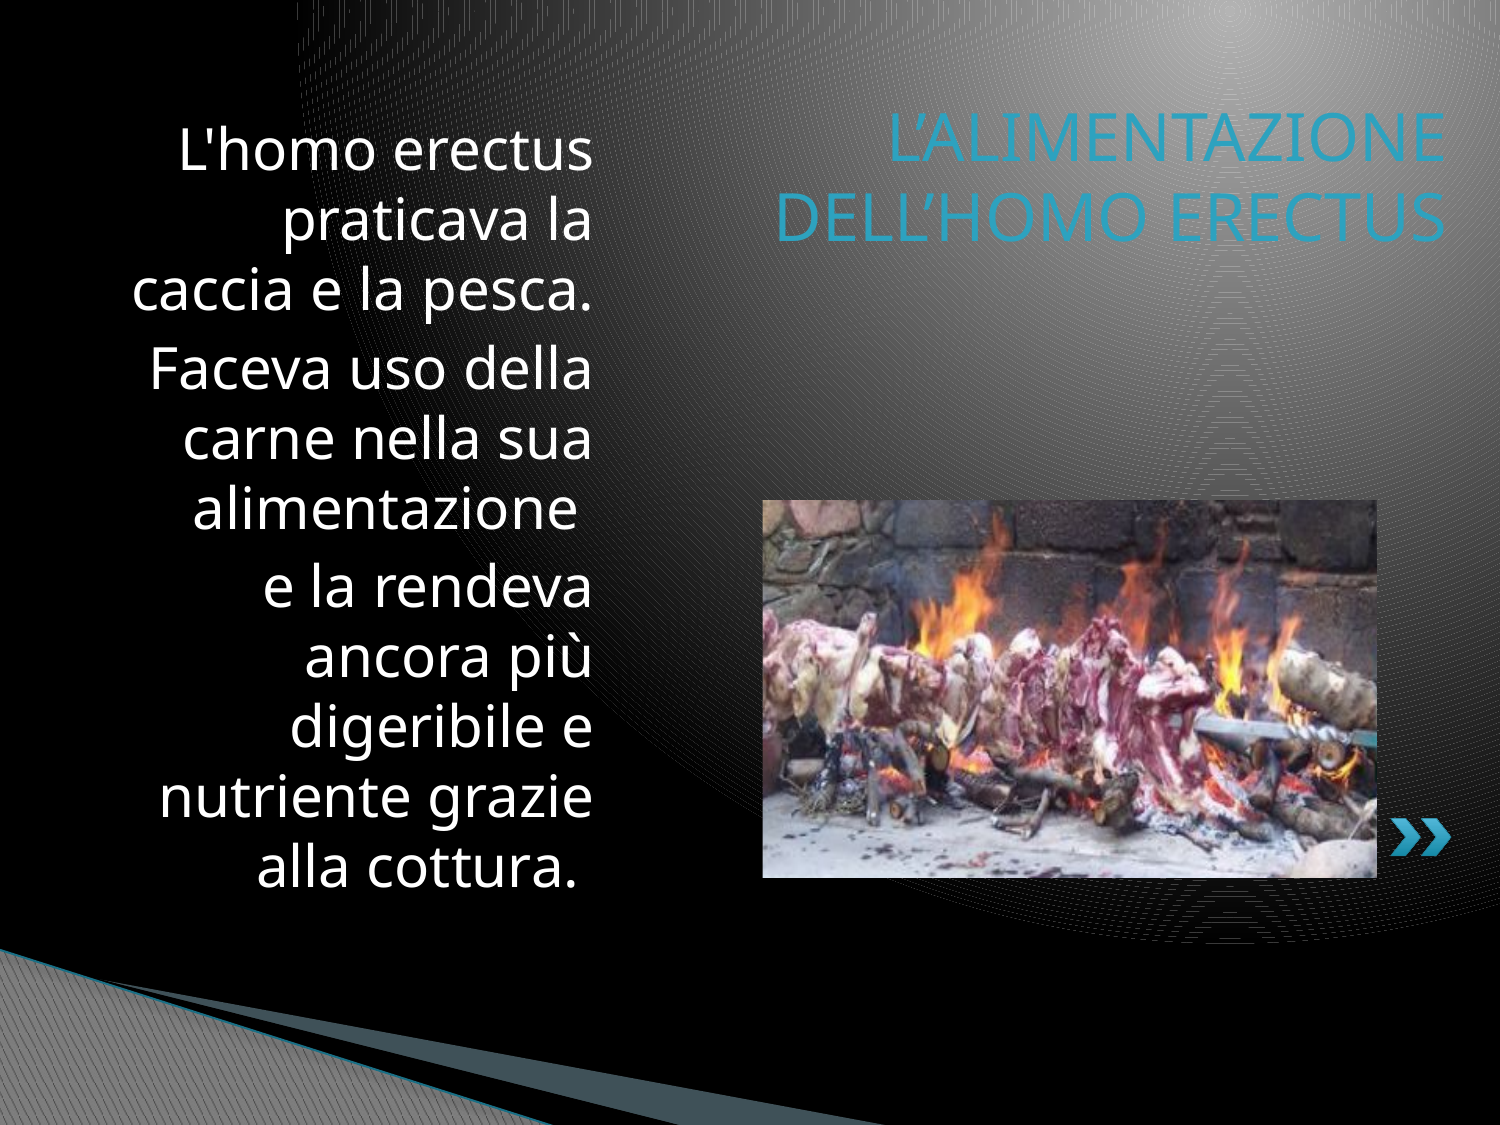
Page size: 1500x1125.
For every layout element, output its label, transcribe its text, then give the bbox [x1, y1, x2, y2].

title L’ALIMENTAZIONE DELL’HOMO ERECTUS [687, 87, 1463, 300]
picture [762, 499, 1378, 879]
list L'homo erectus praticava la caccia e la pesca. Faceva uso della carne nella sua alimentazione e la rendeva ancora più digeribile e nutriente grazie alla cottura. [87, 112, 613, 1000]
picture [0, 952, 543, 1125]
